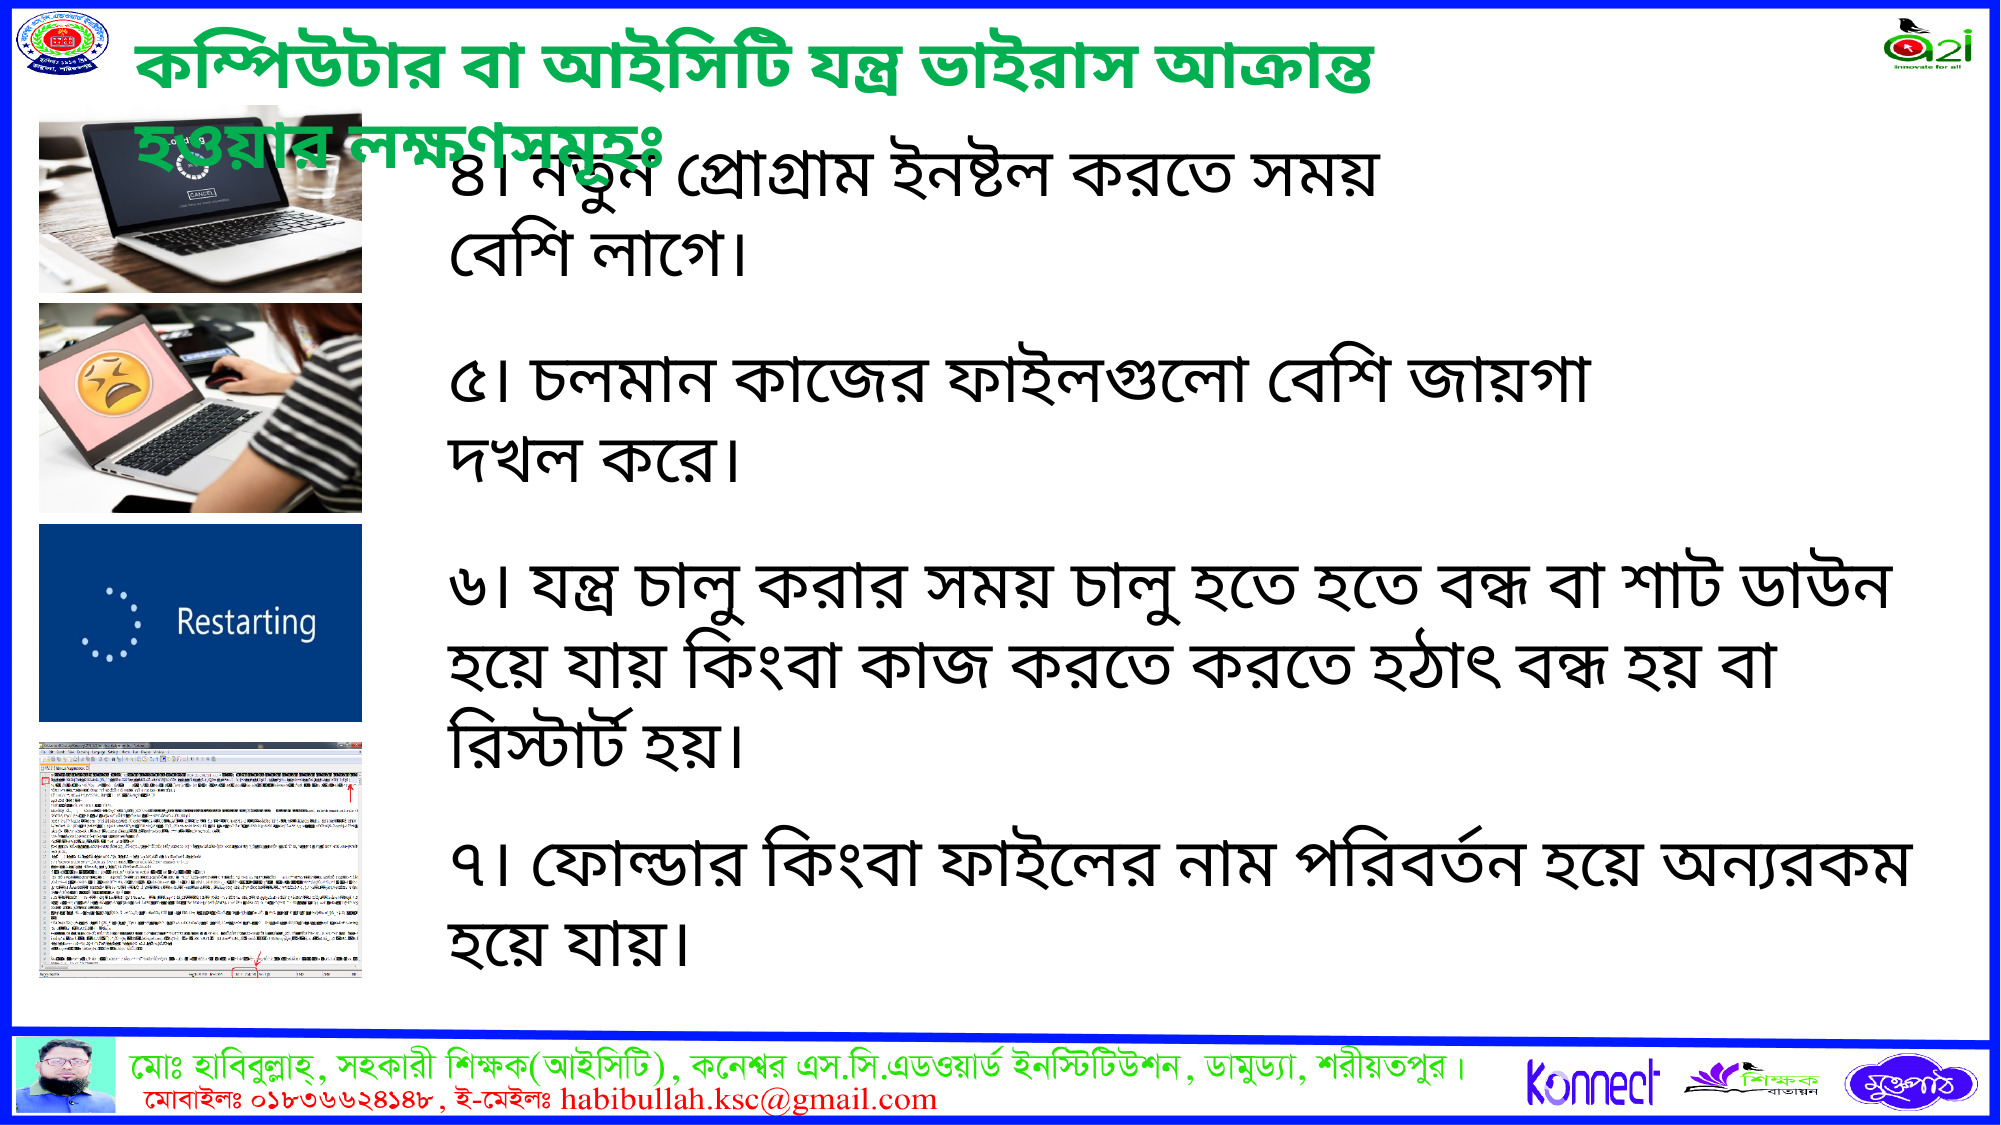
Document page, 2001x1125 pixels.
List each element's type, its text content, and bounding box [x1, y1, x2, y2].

picture [0, 0, 2001, 1125]
text_box কম্পিউটার বা আইসিটি যন্ত্র ভাইরাস আক্রান্ত হওয়ার লক্ষণসমূহঃ [120, 15, 1501, 190]
text_box ৪। নতুন প্রোগ্রাম ইনষ্টল করতে সময় বেশি লাগে। [433, 190, 1490, 297]
text_box ৫। চলমান কাজের ফাইলগুলো বেশি জায়গা দখল করে। [433, 328, 1682, 503]
text_box ৬। যন্ত্র চালু করার সময় চালু হতে হতে বন্ধ বা শাট ডাউন হয়ে যায় কিংবা কাজ করতে করতে হঠাৎ বন্ধ হয় বা রিস্টার্ট হয়। [433, 534, 1967, 790]
text_box ৭। ফোল্ডার কিংবা ফাইলের নাম পরিবর্তন হয়ে অন্যরকম হয়ে যায়। [433, 812, 1967, 987]
